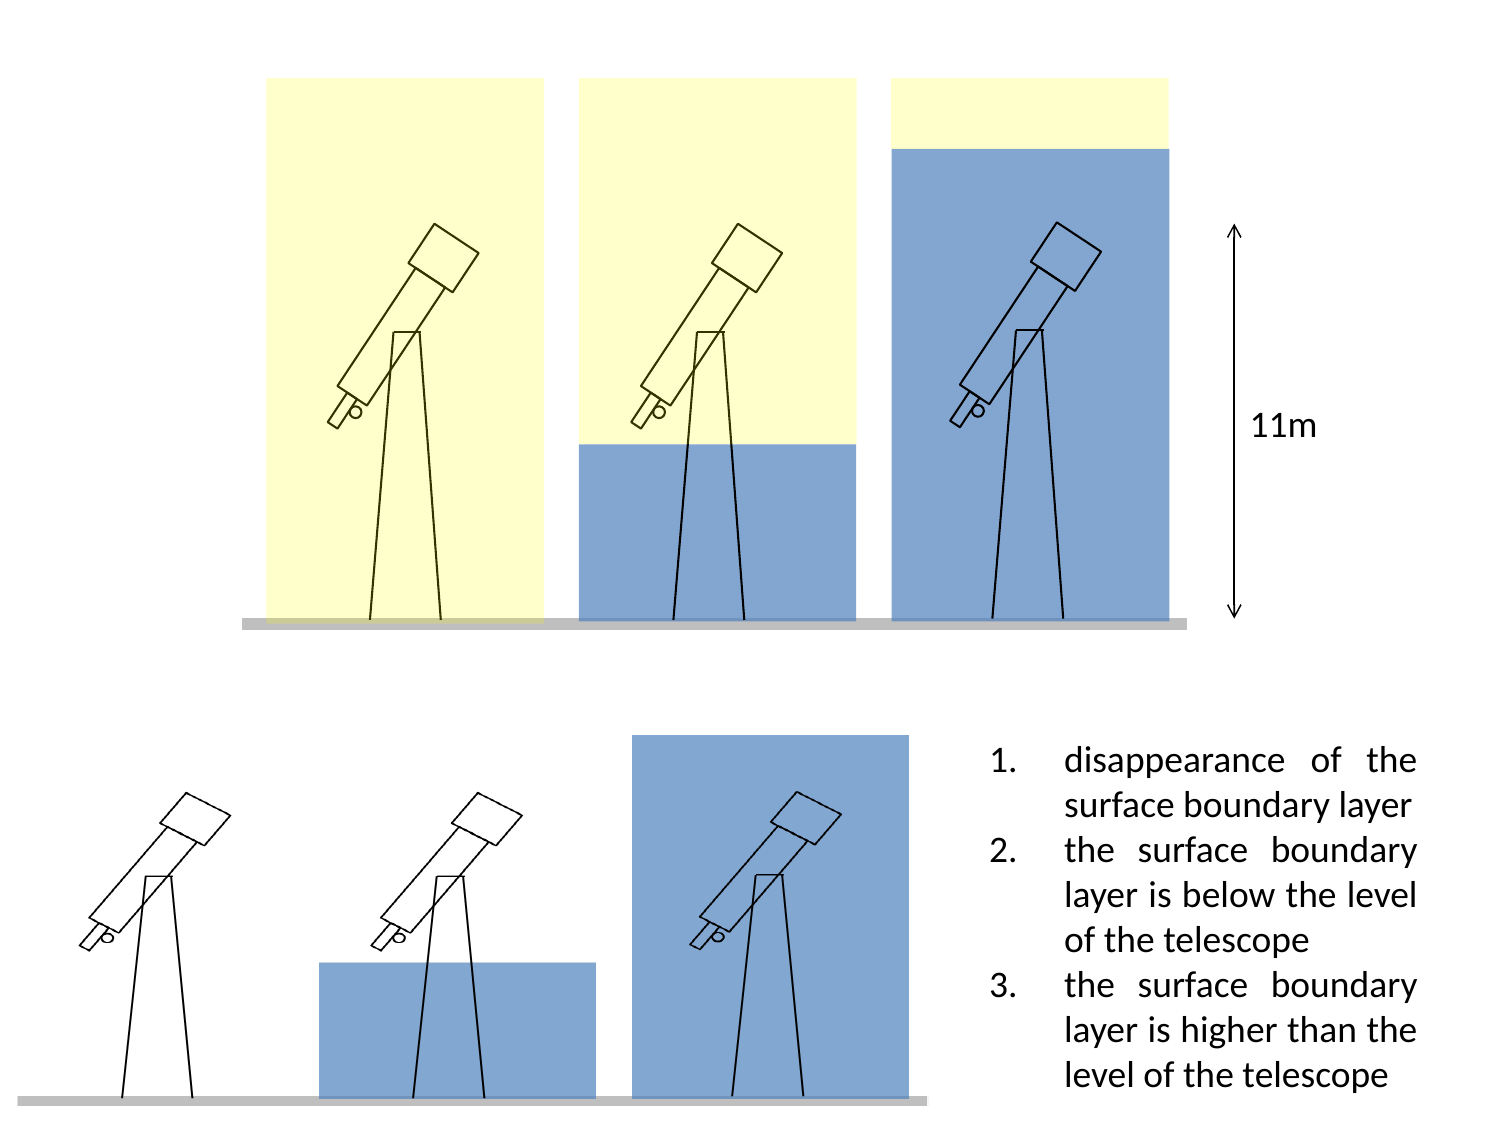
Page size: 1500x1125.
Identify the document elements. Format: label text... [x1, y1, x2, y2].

text_box [778, 446, 858, 623]
text_box [264, 76, 546, 623]
text_box disappearance of the surface boundary layer the surface boundary layer is below the level of the telescope the surface boundary layer is higher than the level of the telescope [974, 727, 1433, 1102]
text_box [890, 147, 1172, 623]
text_box 11m [1238, 392, 1333, 453]
text_box [577, 76, 859, 446]
picture [17, 735, 929, 1107]
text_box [336, 234, 471, 621]
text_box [958, 232, 1093, 619]
text_box [577, 446, 634, 623]
text_box [889, 76, 1171, 151]
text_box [639, 234, 774, 621]
